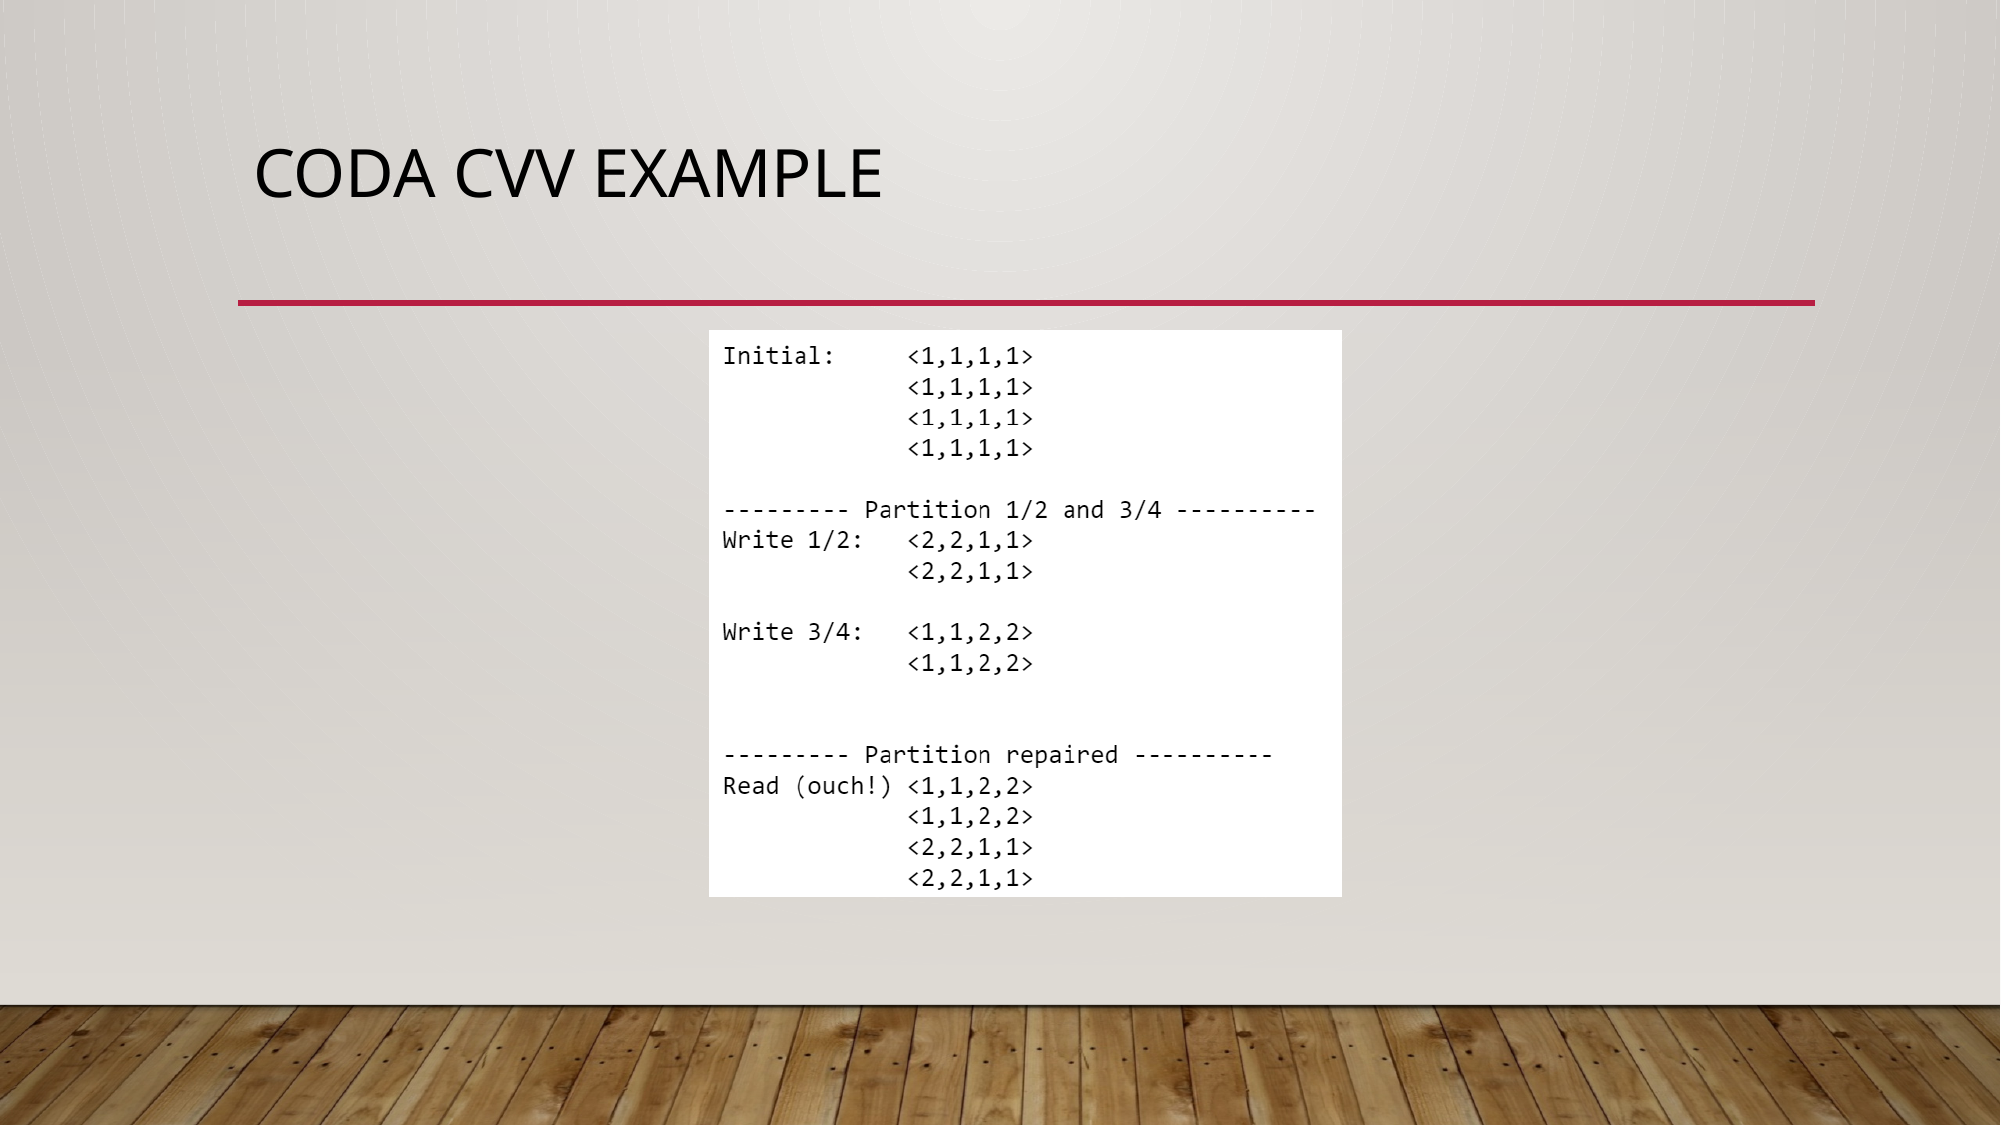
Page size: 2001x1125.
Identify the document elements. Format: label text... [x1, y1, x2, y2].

title Coda CVV Example [238, 131, 1814, 305]
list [709, 330, 1343, 897]
picture [0, 1005, 2000, 1125]
